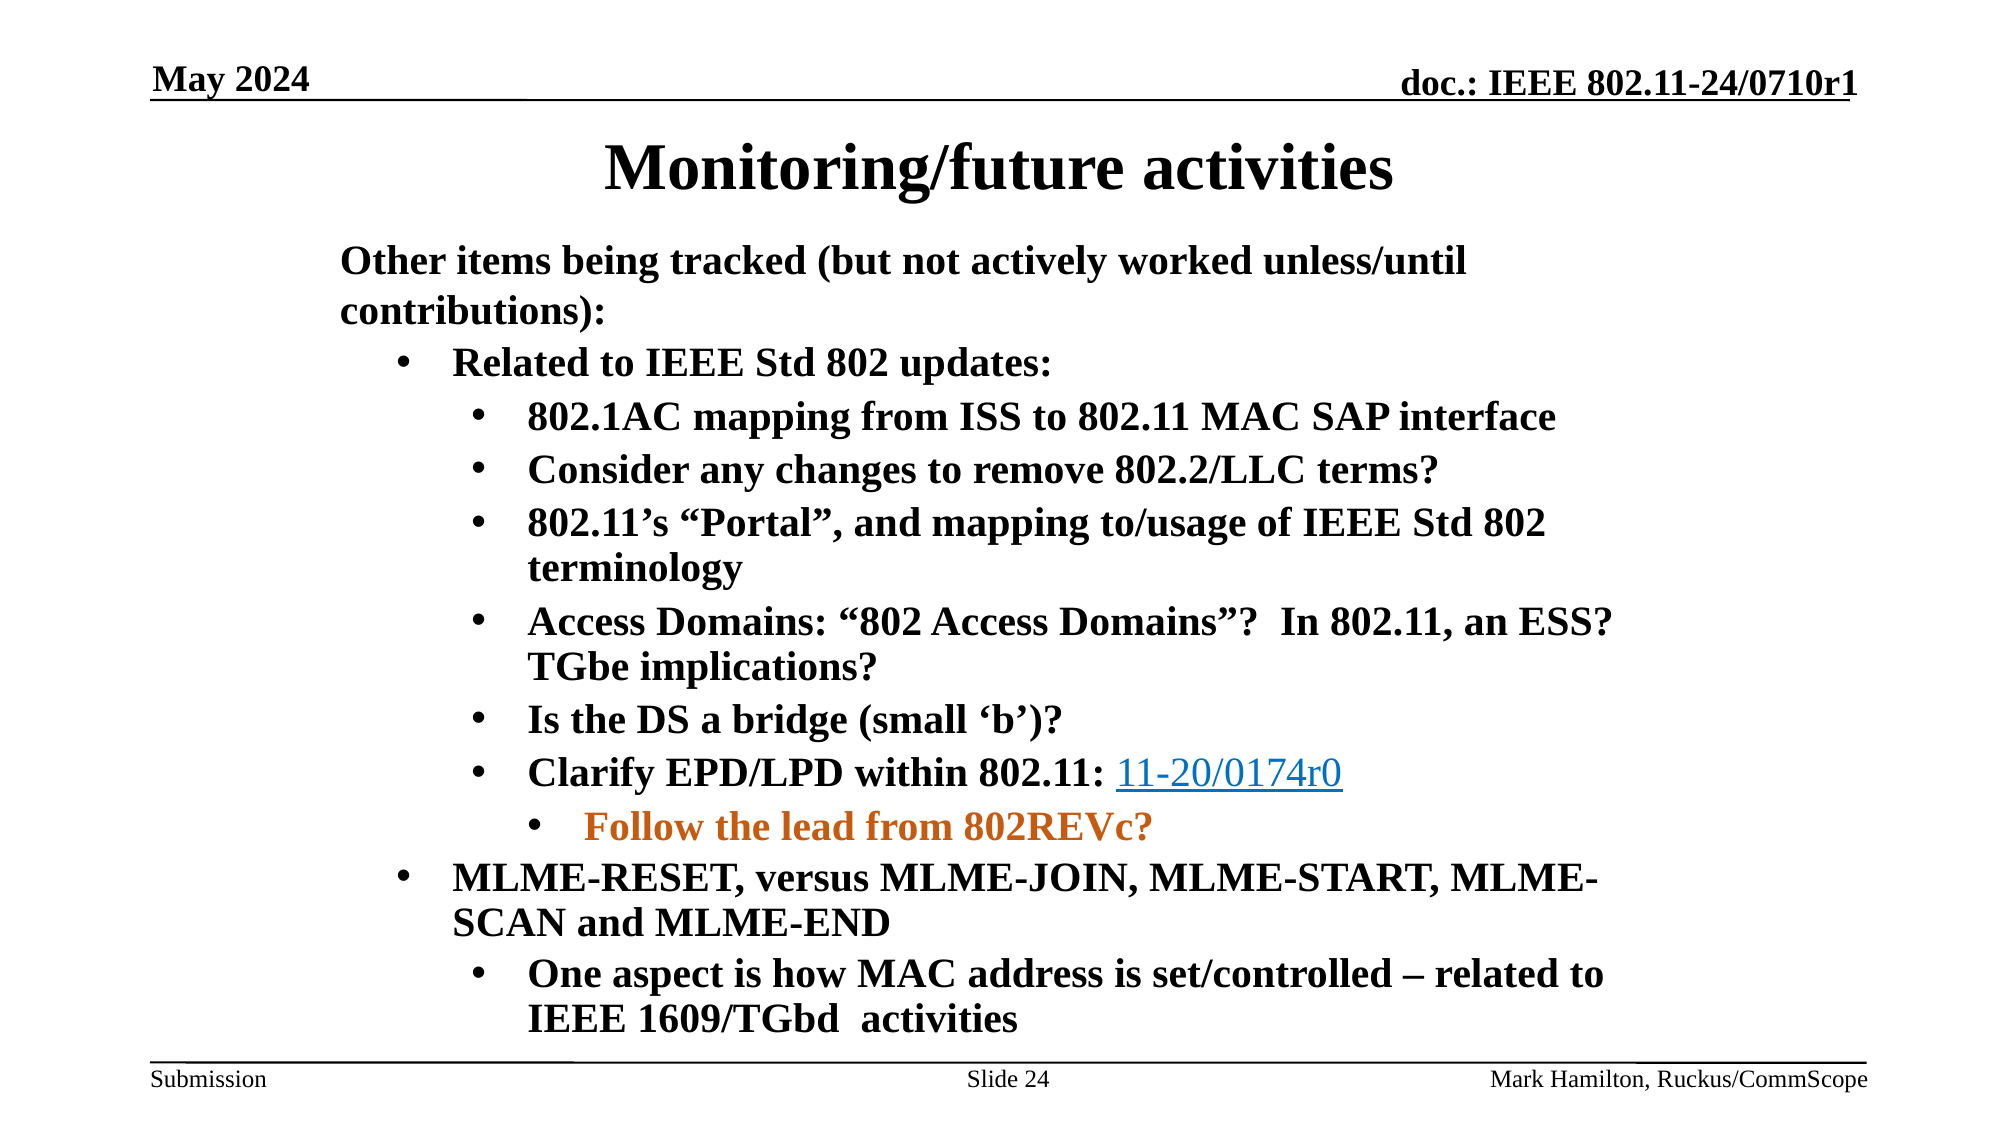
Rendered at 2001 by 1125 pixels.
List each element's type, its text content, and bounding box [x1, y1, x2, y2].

slide_number Slide 24 [950, 1061, 1067, 1123]
title Monitoring/future activities [362, 112, 1638, 213]
text_box Other items being tracked (but not actively worked unless/until contributions): Related to IEEE Std 802 updates: 802.1AC mapping from ISS to 802.11 MAC SAP interface Consider any changes to remove 802.2/LLC terms? 802.11’s “Portal”, and mapping to/usage of IEEE Std 802 terminology Access Domains: “802 Access Domains”? In 802.11, an ESS? TGbe implications? Is the DS a bridge (small ‘b’)? Clarify EPD/LPD within 802.11: 11-20/0174r0 Follow the lead from 802REVc? MLME-RESET, versus MLME-JOIN, MLME-START, MLME-SCAN and MLME-END One aspect is how MAC address is set/controlled – related to IEEE 1609/TGbd activities [324, 224, 1675, 1063]
footer Mark Hamilton, Ruckus/CommScope [1171, 1061, 1869, 1093]
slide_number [152, 54, 563, 100]
